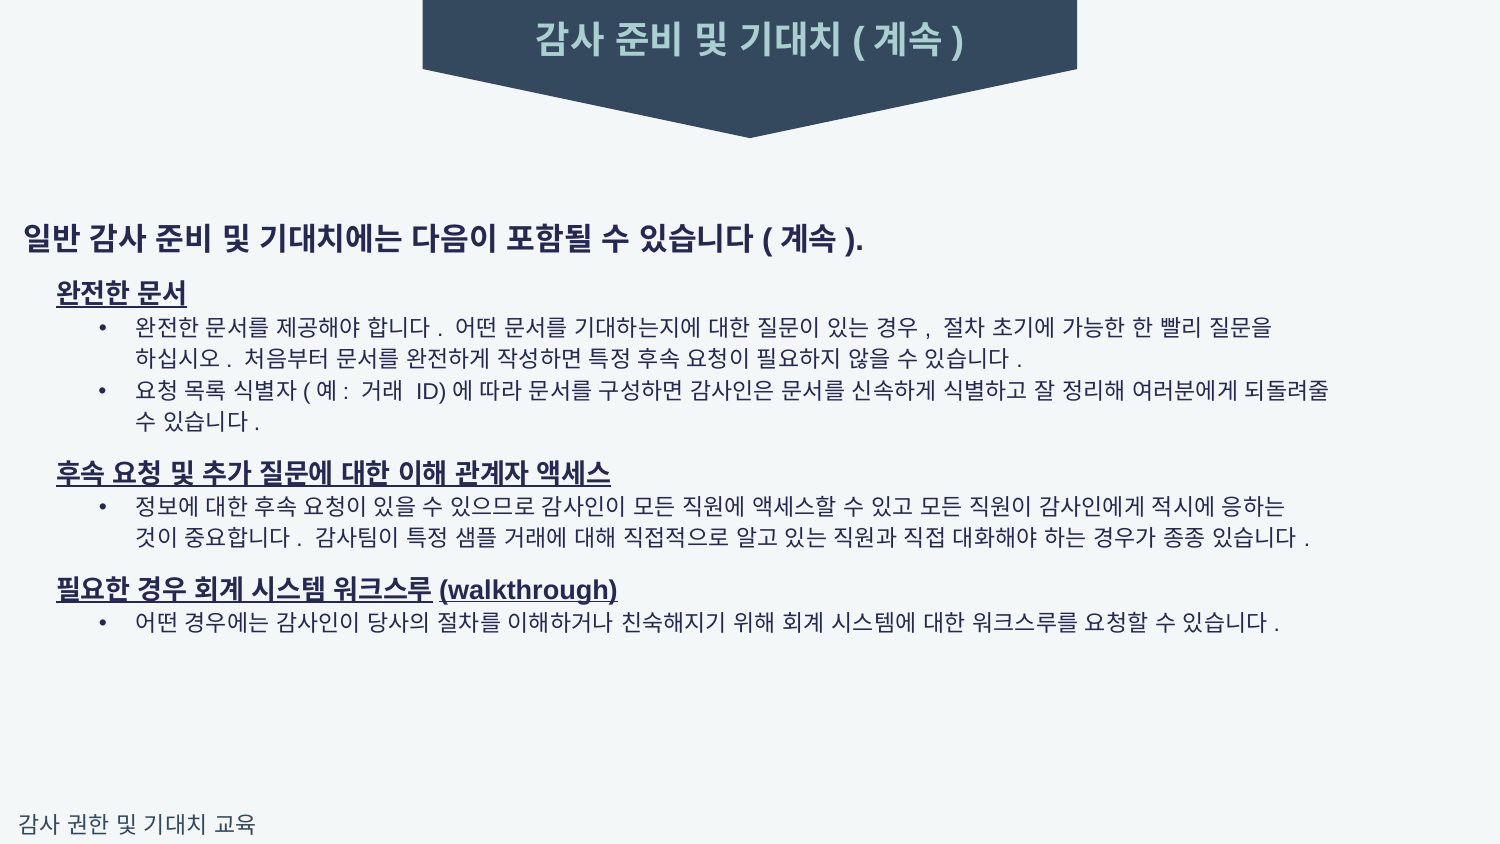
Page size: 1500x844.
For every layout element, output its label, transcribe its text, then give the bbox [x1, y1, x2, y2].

text_box 감사 준비 및 기대치(계속) [334, 10, 1166, 113]
text_box 일반 감사 준비 및 기대치에는 다음이 포함될 수 있습니다(계속). 완전한 문서 완전한 문서를 제공해야 합니다. 어떤 문서를 기대하는지에 대한 질문이 있는 경우, 절차 초기에 가능한 한 빨리 질문을 하십시오. 처음부터 문서를 완전하게 작성하면 특정 후속 요청이 필요하지 않을 수 있습니다. 요청 목록 식별자(예: 거래 ID)에 따라 문서를 구성하면 감사인은 문서를 신속하게 식별하고 잘 정리해 여러분에게 되돌려줄 수 있습니다. 후속 요청 및 추가 질문에 대한 이해 관계자 액세스 정보에 대한 후속 요청이 있을 수 있으므로 감사인이 모든 직원에 액세스할 수 있고 모든 직원이 감사인에게 적시에 응하는 것이 중요합니다. 감사팀이 특정 샘플 거래에 대해 직접적으로 알고 있는 직원과 직접 대화해야 하는 경우가 종종 있습니다. 필요한 경우 회계 시스템 워크스루(walkthrough) 어떤 경우에는 감사인이 당사의 절차를 이해하거나 친숙해지기 위해 회계 시스템에 대한 워크스루를 요청할 수 있습니다. [12, 202, 1488, 817]
